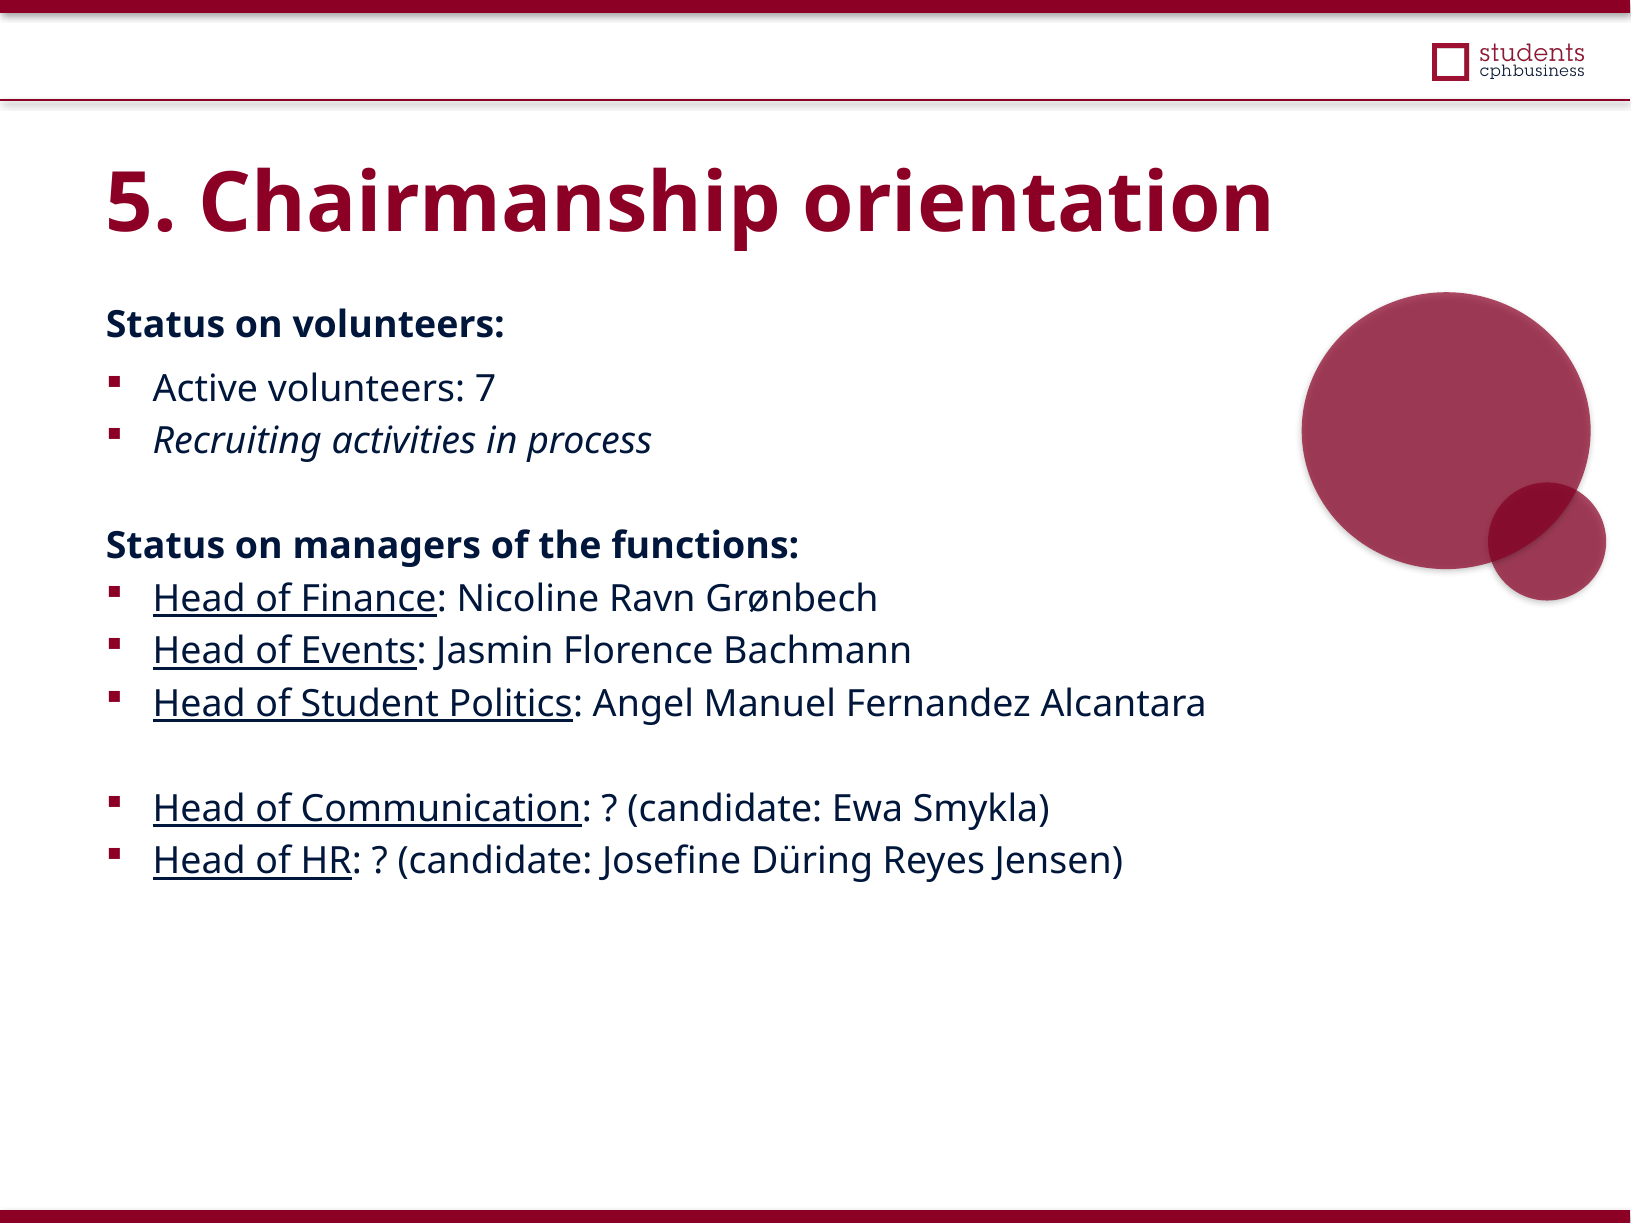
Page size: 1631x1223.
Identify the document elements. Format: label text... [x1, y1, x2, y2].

list 5. Chairmanship orientation [91, 140, 1591, 261]
text_box [1300, 291, 1592, 570]
picture [1432, 43, 1584, 81]
text_box [1495, 492, 1607, 602]
text_box Status on volunteers: Active volunteers: 7 Recruiting activities in process Status on managers of the functions: Head of Finance: Nicoline Ravn Grønbech Head of Events: Jasmin Florence Bachmann Head of Student Politics: Angel Manuel Fernandez Alcantara Head of Communication: ? (candidate: Ewa Smykla) Head of HR: ? (candidate: Josefine Düring Reyes Jensen) [91, 292, 1520, 1166]
